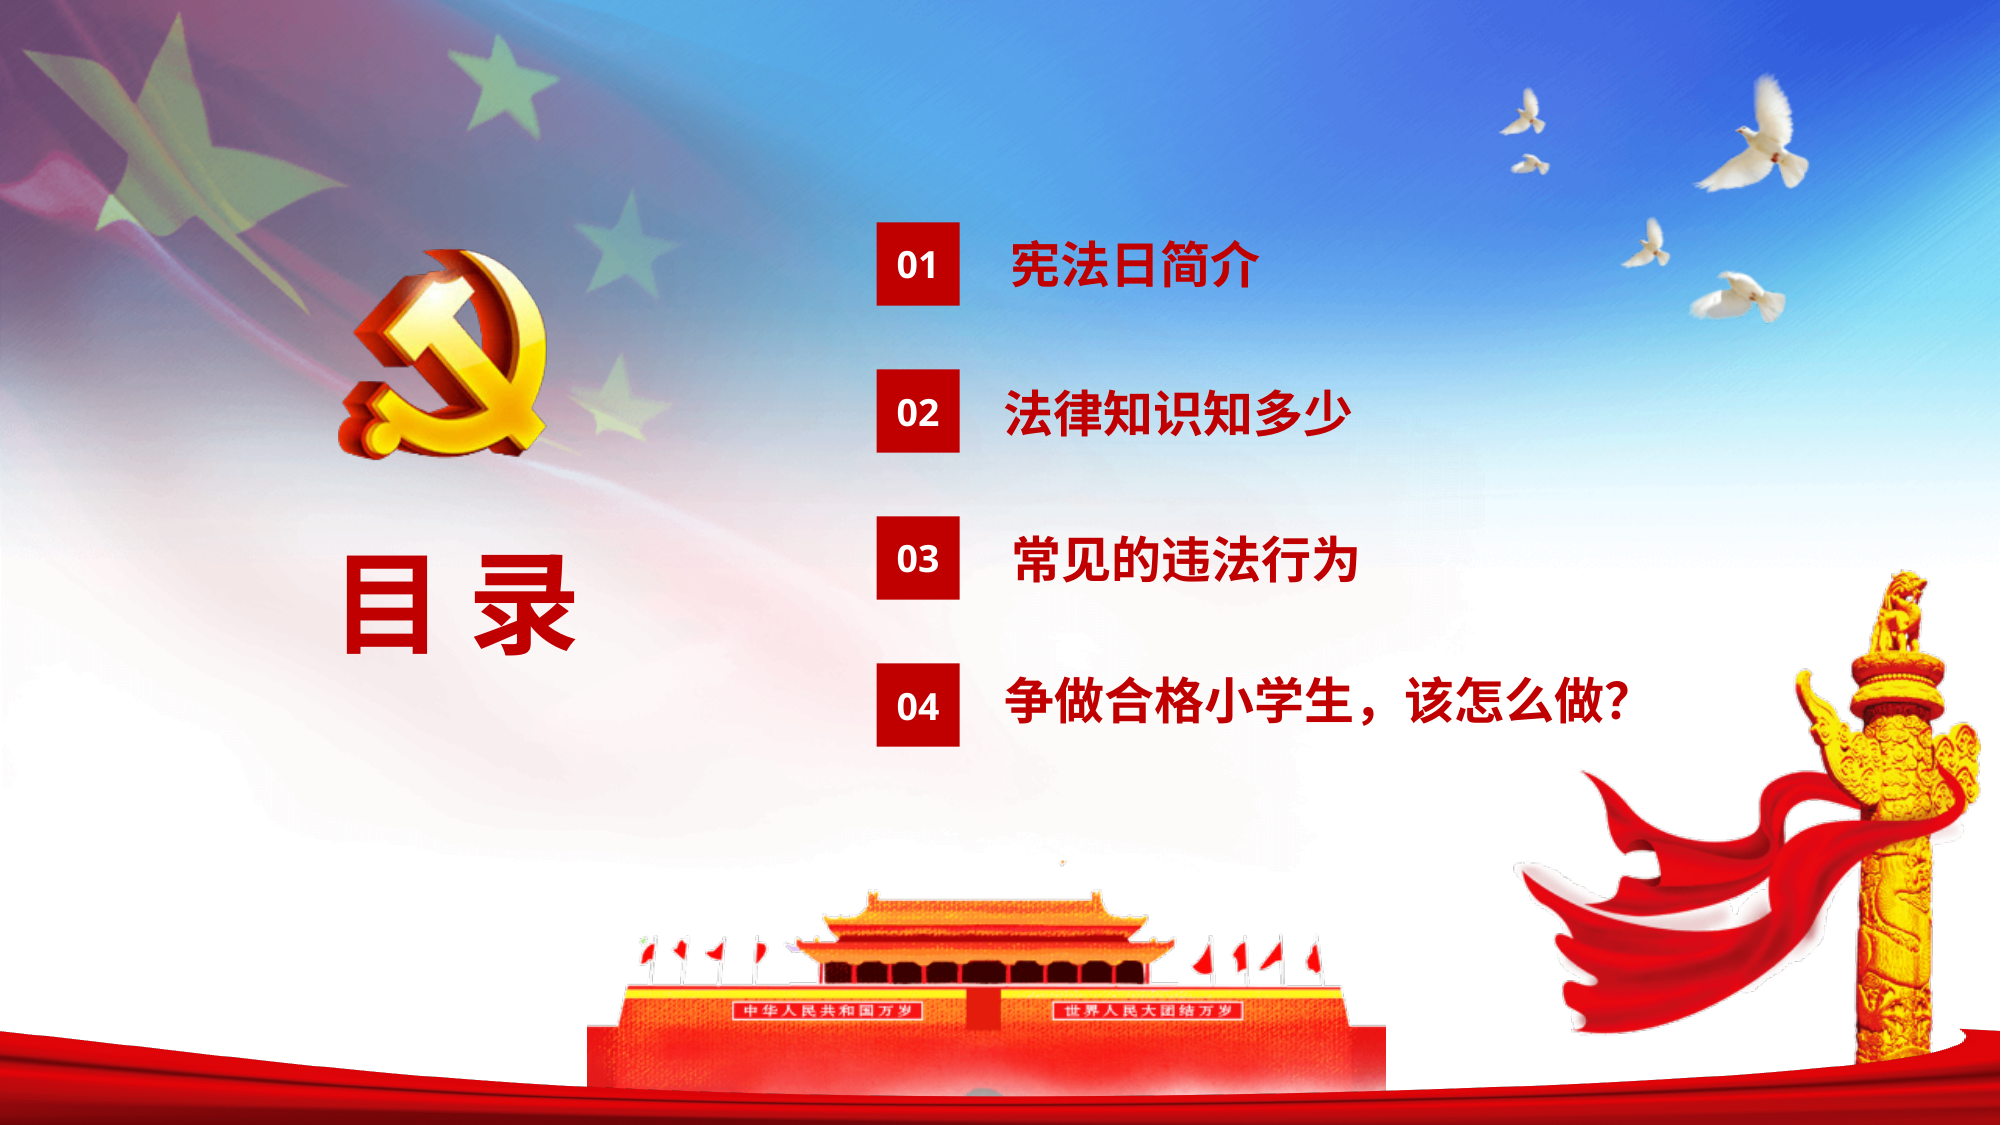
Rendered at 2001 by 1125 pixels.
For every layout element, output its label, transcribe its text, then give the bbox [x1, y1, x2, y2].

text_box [876, 222, 1263, 306]
picture [0, 0, 2000, 1125]
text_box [876, 369, 1356, 453]
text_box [876, 516, 1363, 600]
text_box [876, 663, 1659, 747]
text_box 目 录 [331, 533, 582, 669]
